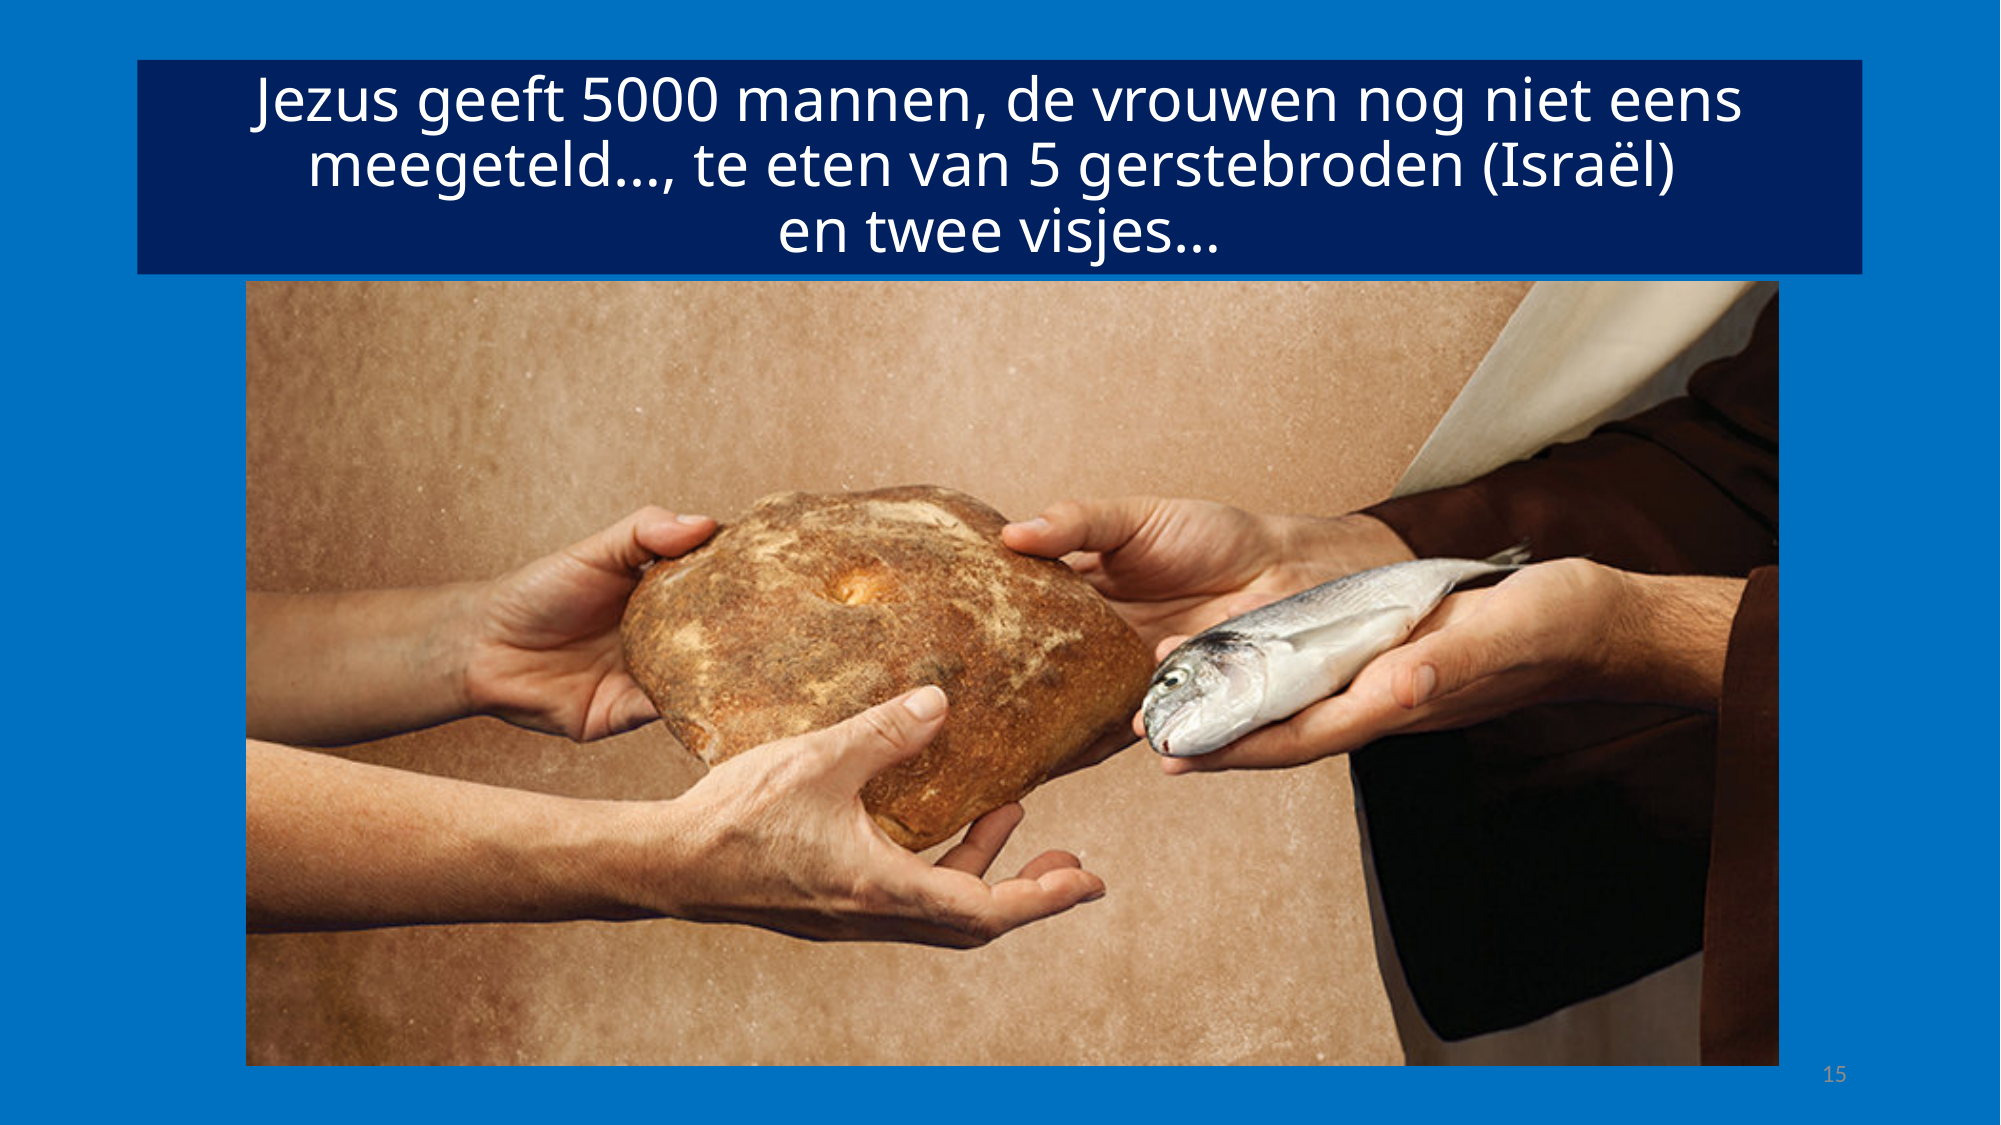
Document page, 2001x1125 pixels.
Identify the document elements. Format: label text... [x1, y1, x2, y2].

title Jezus geeft 5000 mannen, de vrouwen nog niet eens meegeteld…, te eten van 5 gerstebroden (Israël) en twee visjes… [137, 59, 1863, 275]
slide_number 15 [1412, 1042, 1863, 1103]
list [245, 281, 1780, 1066]
